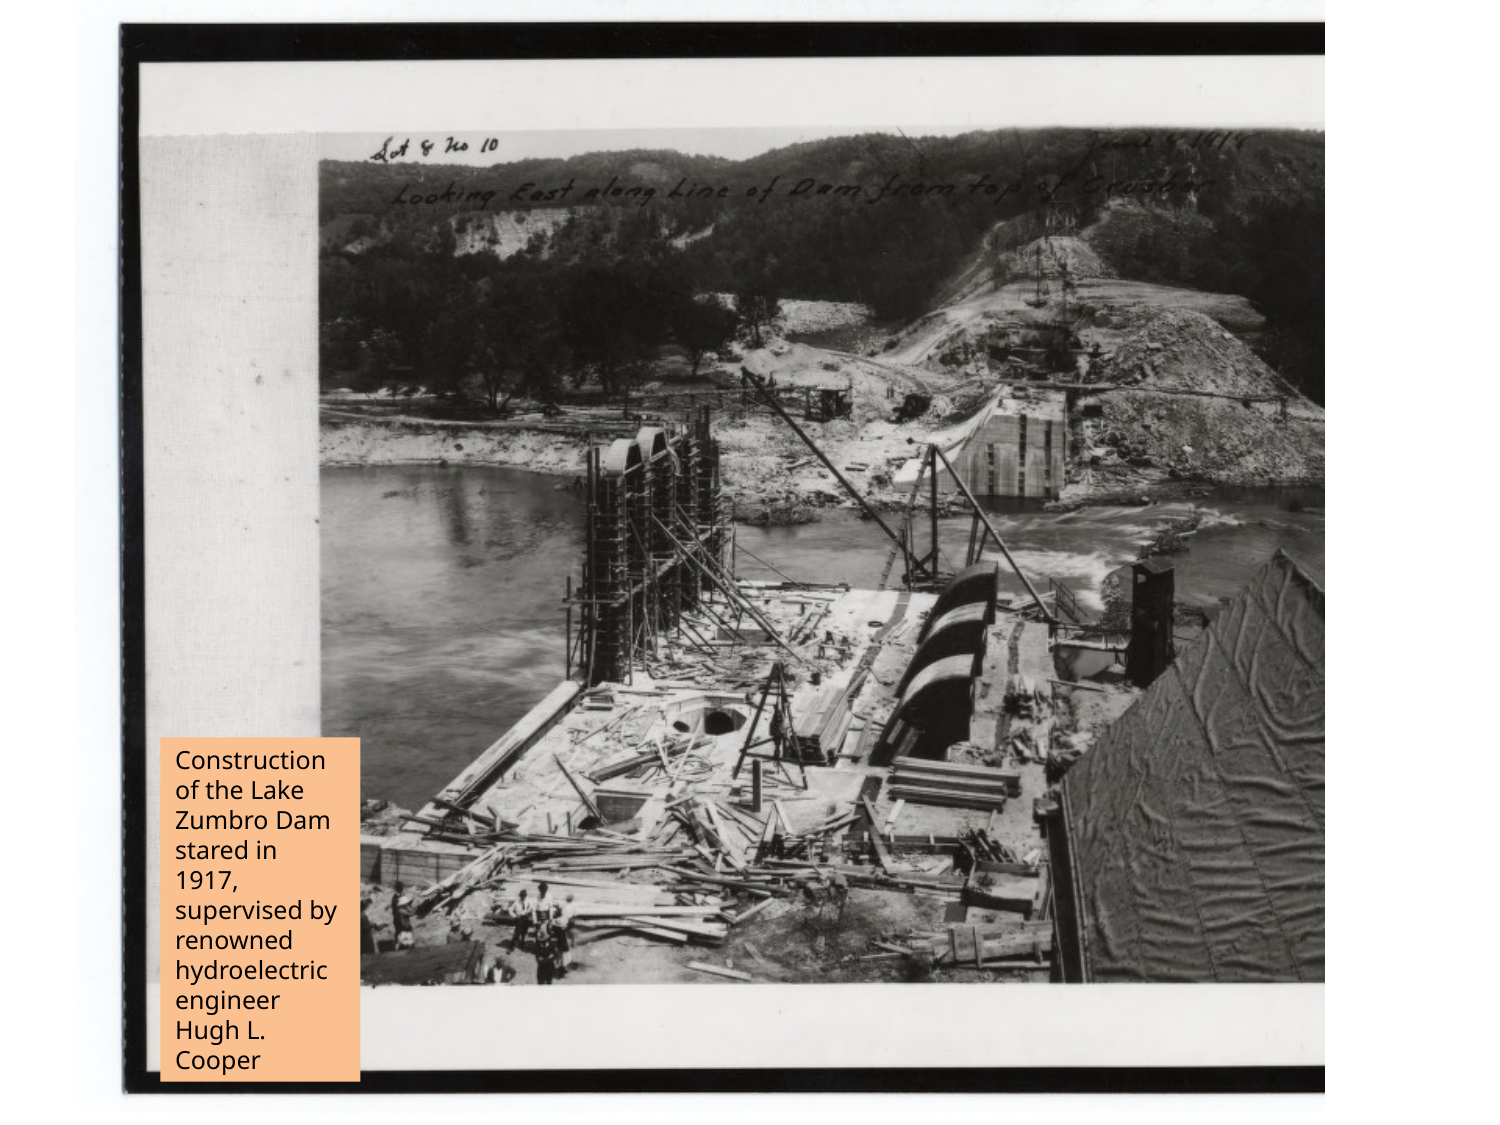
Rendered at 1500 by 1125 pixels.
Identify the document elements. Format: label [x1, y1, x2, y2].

picture [74, 0, 1326, 1113]
